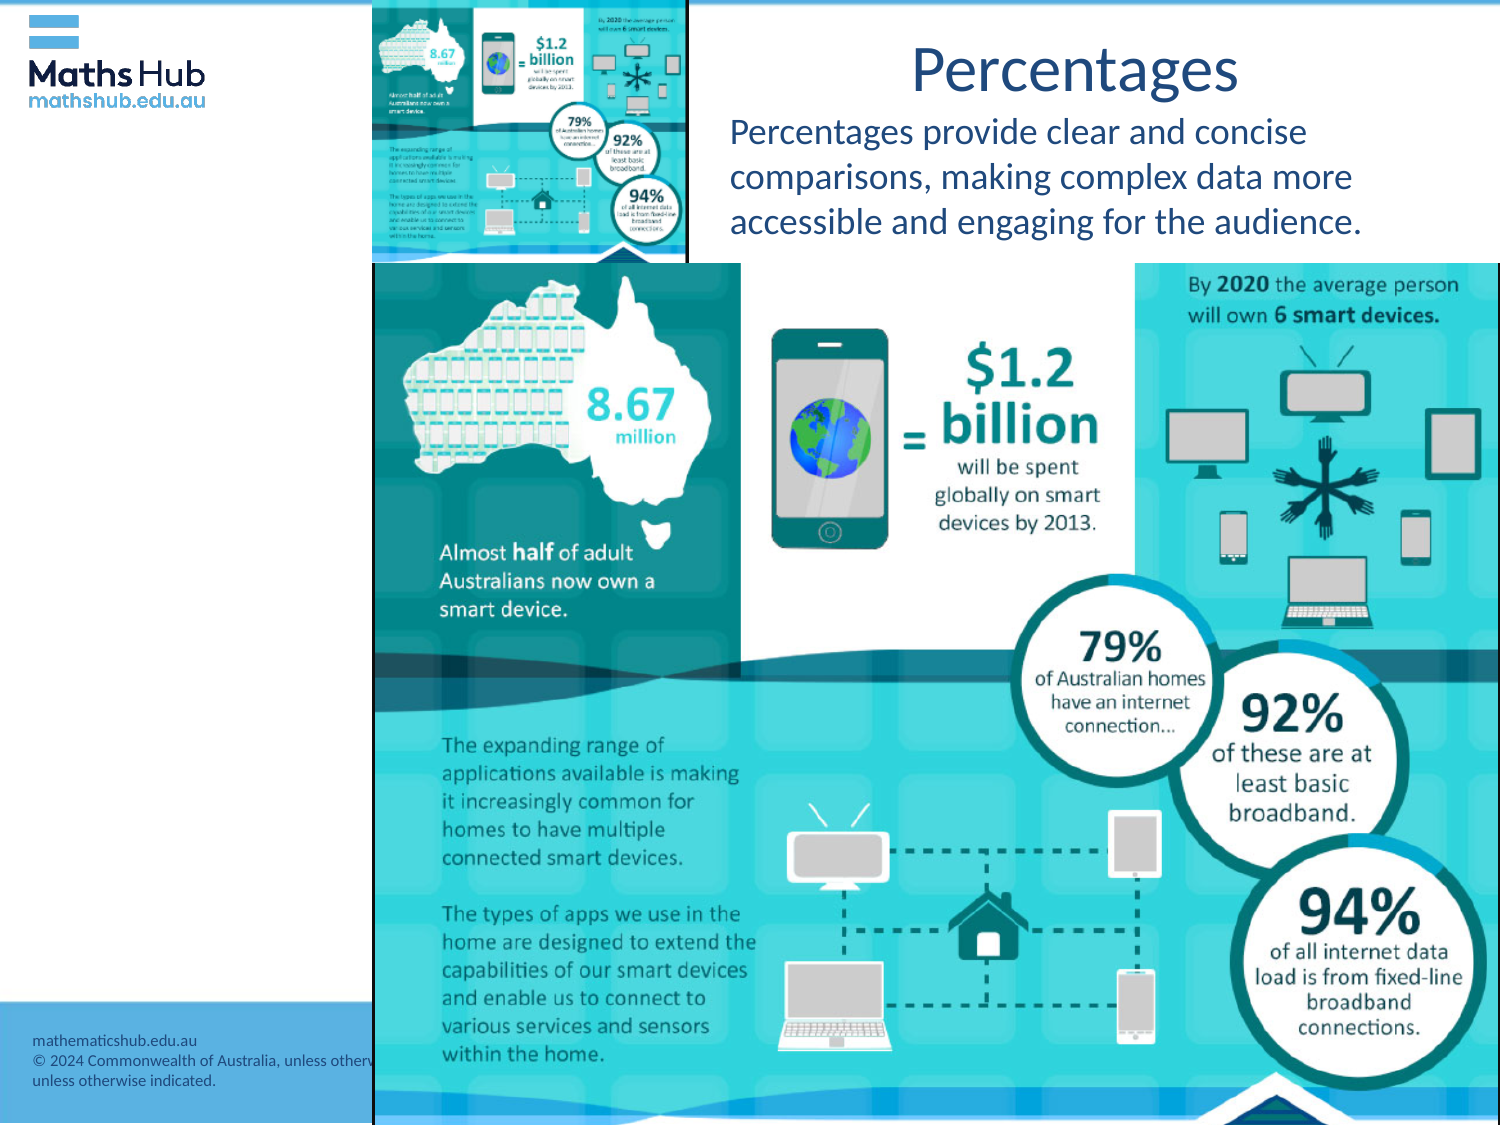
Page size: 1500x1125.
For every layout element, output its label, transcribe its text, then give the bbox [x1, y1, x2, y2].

text_box Percentages provide clear and concise comparisons, making complex data more accessible and engaging for the audience. [715, 99, 1489, 250]
picture [0, 0, 1500, 1125]
title Percentages [694, 30, 1463, 100]
